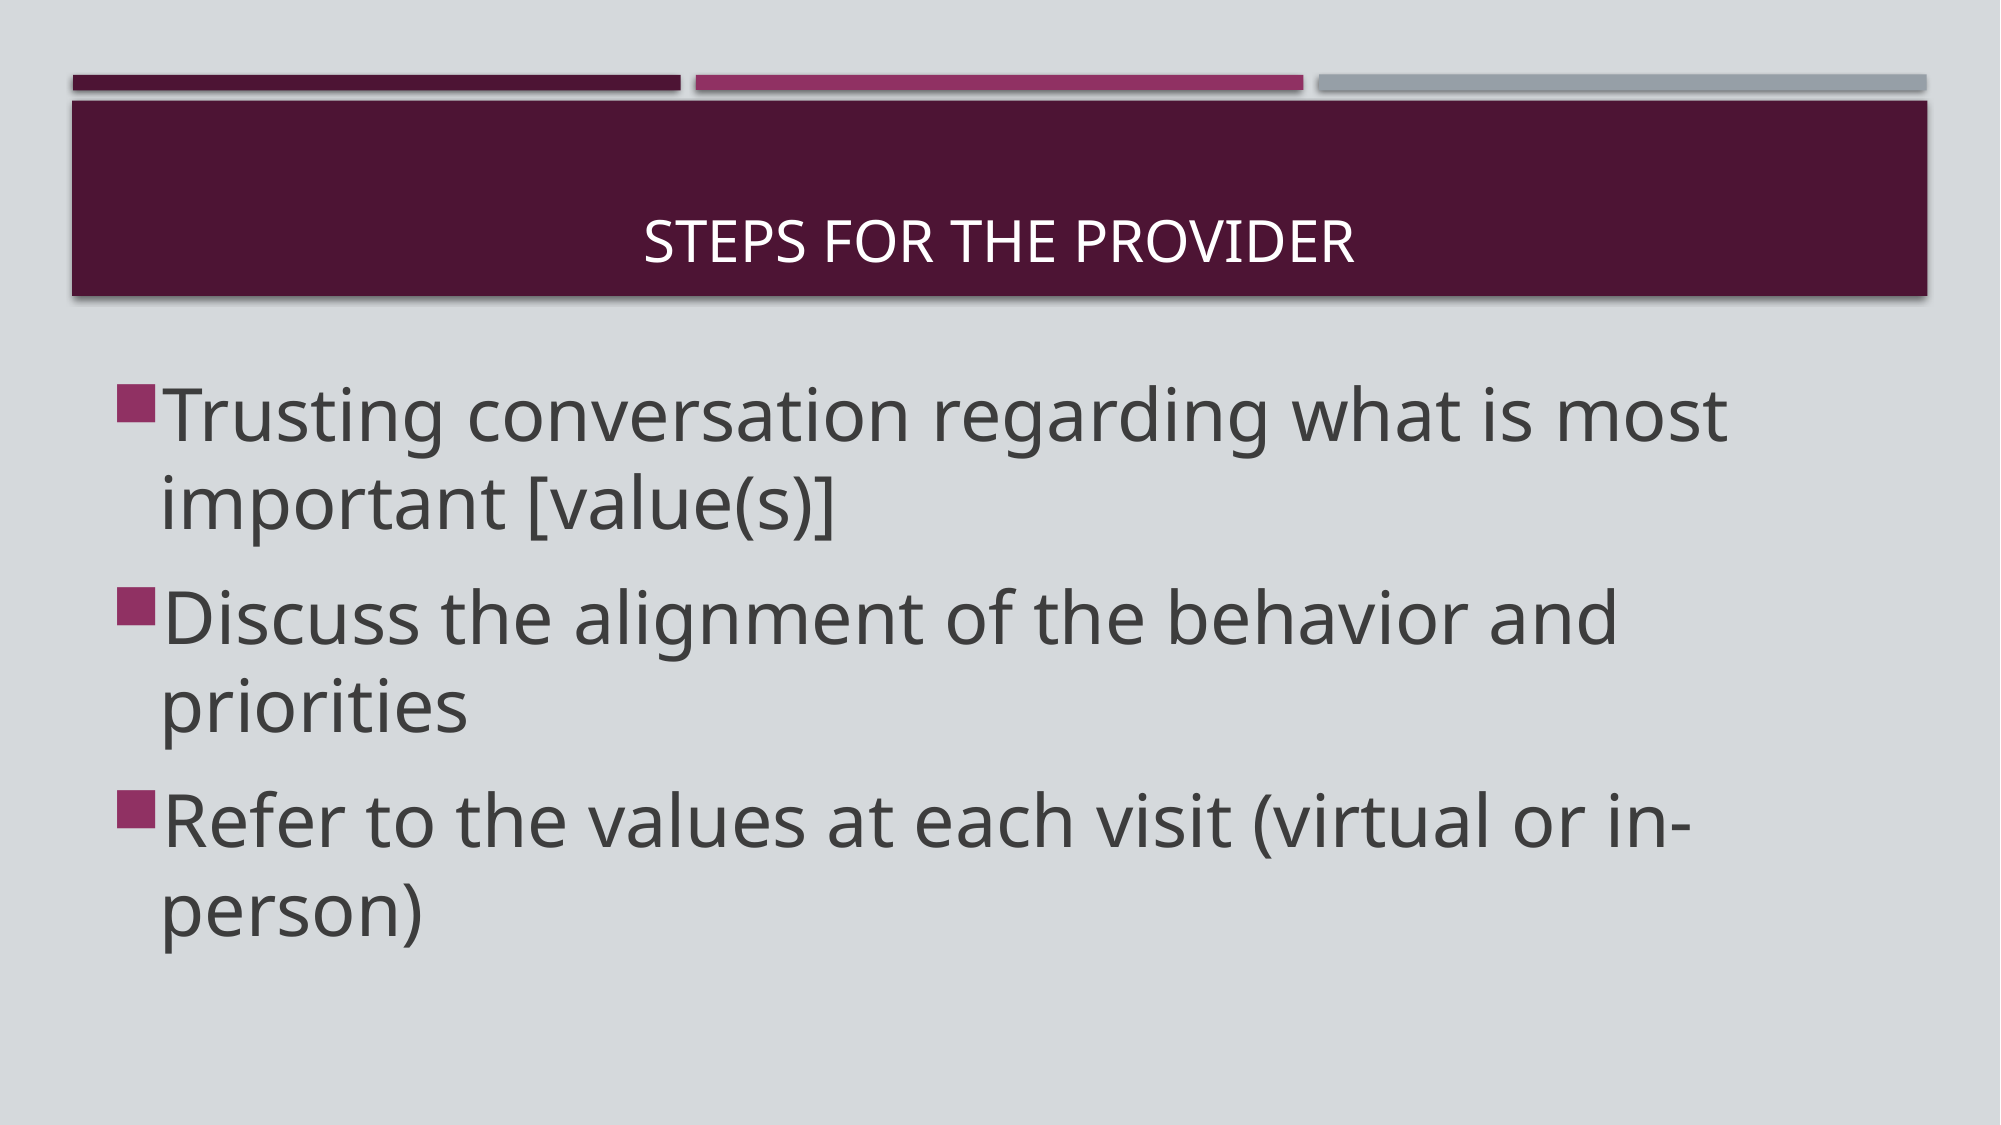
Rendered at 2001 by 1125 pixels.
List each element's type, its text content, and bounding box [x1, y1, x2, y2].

title Steps for the provider [95, 115, 1905, 282]
list Trusting conversation regarding what is most important [value(s)] Discuss the alignment of the behavior and priorities Refer to the values at each visit (virtual or in-person) [95, 357, 1905, 962]
